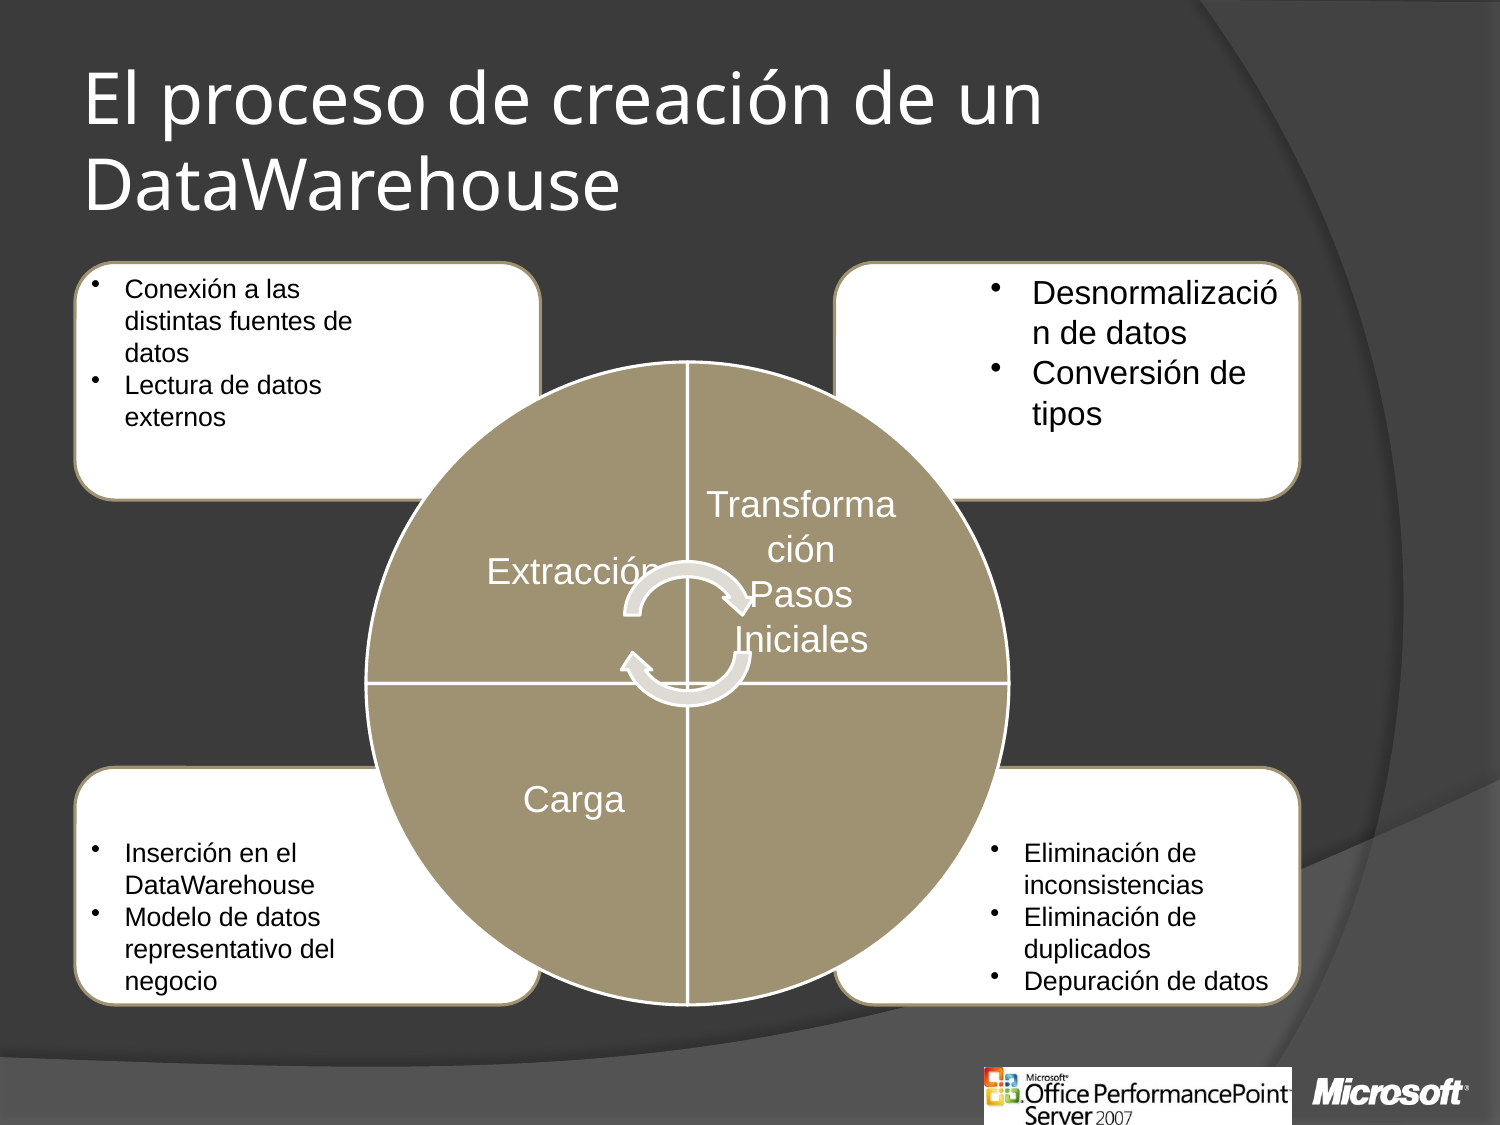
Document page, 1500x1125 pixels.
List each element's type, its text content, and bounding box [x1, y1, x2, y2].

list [74, 262, 1301, 1006]
picture [984, 1067, 1292, 1125]
title El proceso de creación de un DataWarehouse [75, 45, 1300, 233]
